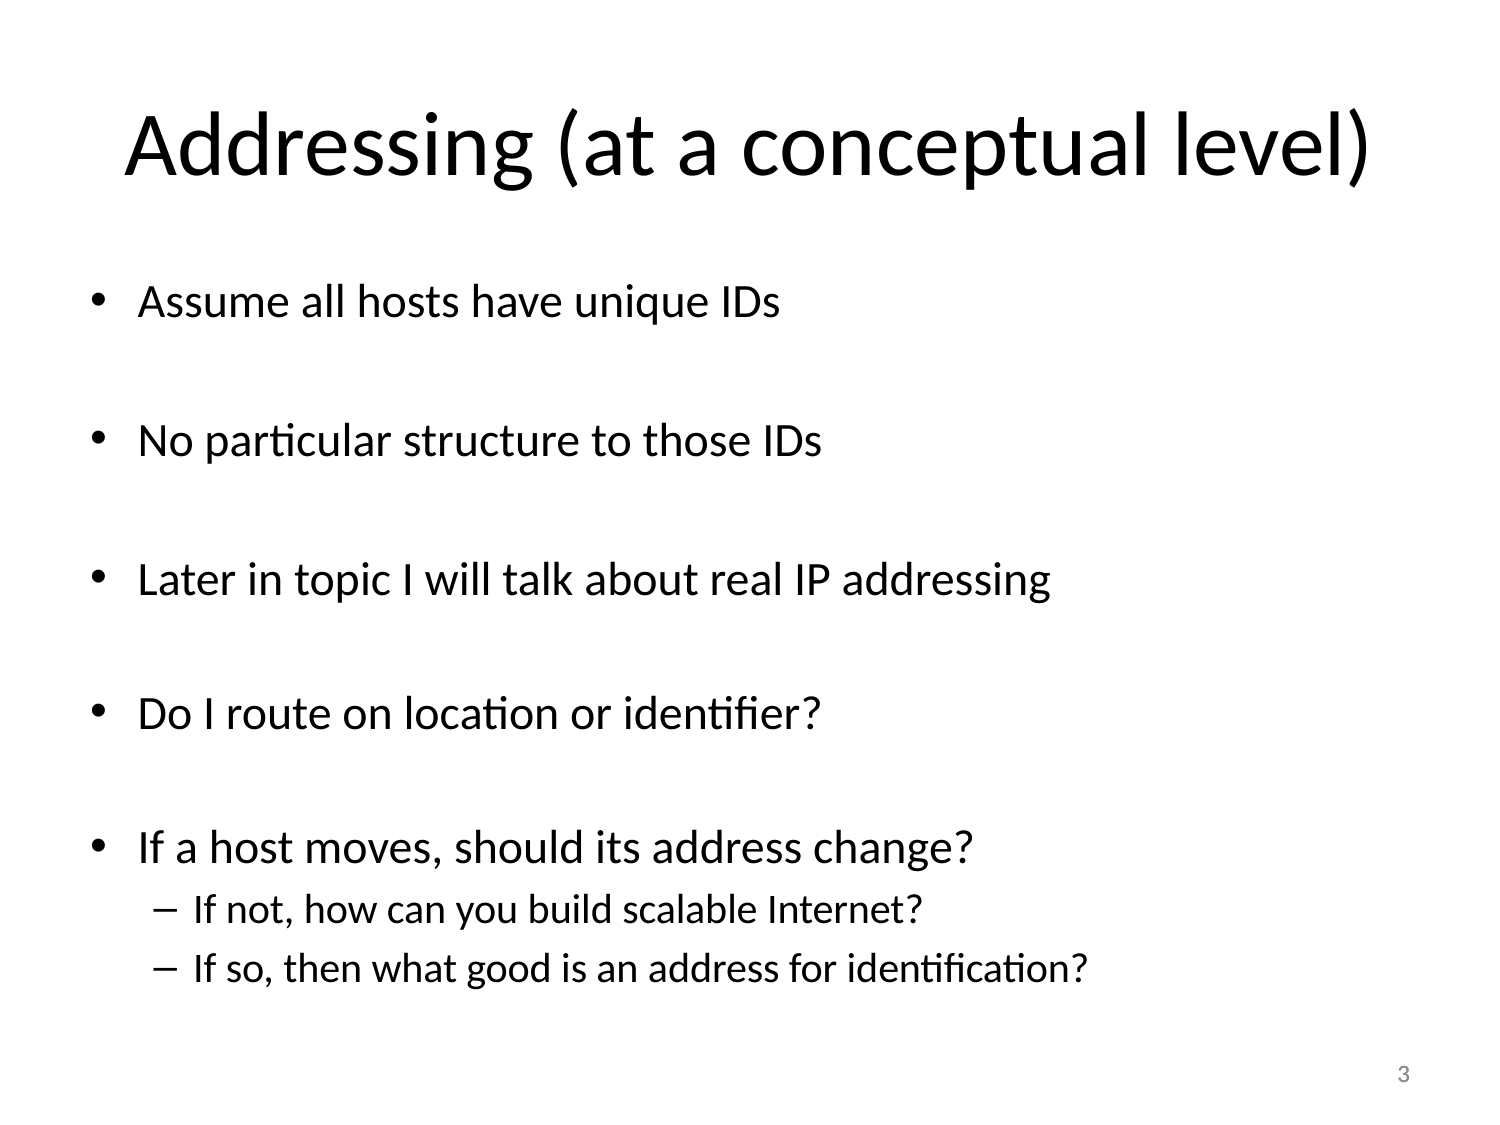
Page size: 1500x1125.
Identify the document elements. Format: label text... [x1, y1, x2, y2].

list Assume all hosts have unique IDs No particular structure to those IDs Later in topic I will talk about real IP addressing Do I route on location or identifier? If a host moves, should its address change? If not, how can you build scalable Internet? If so, then what good is an address for identification? [75, 262, 1425, 1005]
slide_number 3 [1074, 1042, 1425, 1103]
title Addressing (at a conceptual level) [75, 45, 1425, 233]
